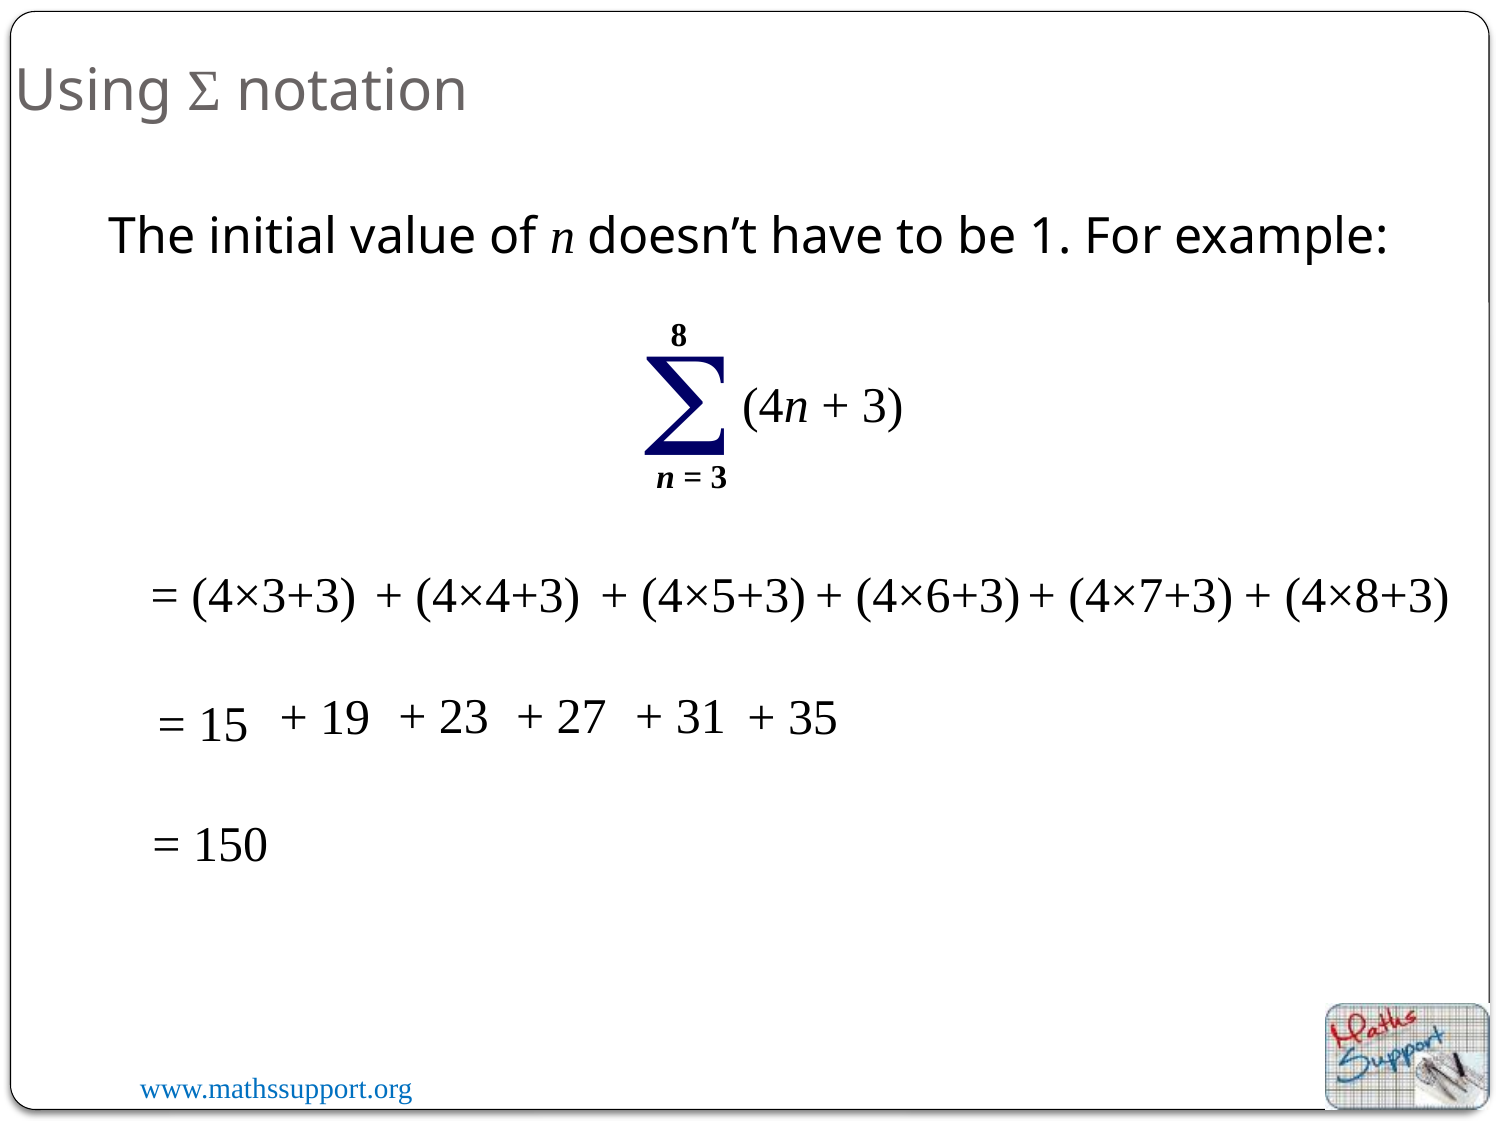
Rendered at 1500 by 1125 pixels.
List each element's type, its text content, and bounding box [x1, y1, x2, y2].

text_box + 23 [383, 676, 501, 752]
text_box S [628, 298, 747, 493]
text_box + (4×6+3) [800, 554, 1012, 630]
text_box = 15 [142, 684, 264, 760]
text_box + (4×5+3) [585, 555, 850, 631]
text_box = 150 [137, 803, 284, 879]
text_box The initial value of n doesn’t have to be 1. For example: [94, 195, 1492, 271]
text_box + 27 [501, 676, 622, 752]
text_box 8 [655, 305, 703, 360]
text_box = (4×3+3) [135, 554, 359, 630]
text_box + 19 [264, 677, 386, 753]
title Using Σ notation [0, 0, 1350, 138]
text_box + (4×8+3) [1229, 554, 1500, 630]
text_box n = 3 [641, 447, 743, 503]
text_box + 31 [620, 675, 741, 751]
text_box + (4×7+3) [1012, 554, 1229, 630]
text_box + 35 [732, 677, 853, 753]
text_box [130, 1074, 414, 1109]
text_box [1328, 1007, 1492, 1109]
picture [1325, 1003, 1490, 1110]
text_box (4n + 3) [727, 365, 919, 440]
text_box + (4×4+3) [359, 554, 642, 630]
